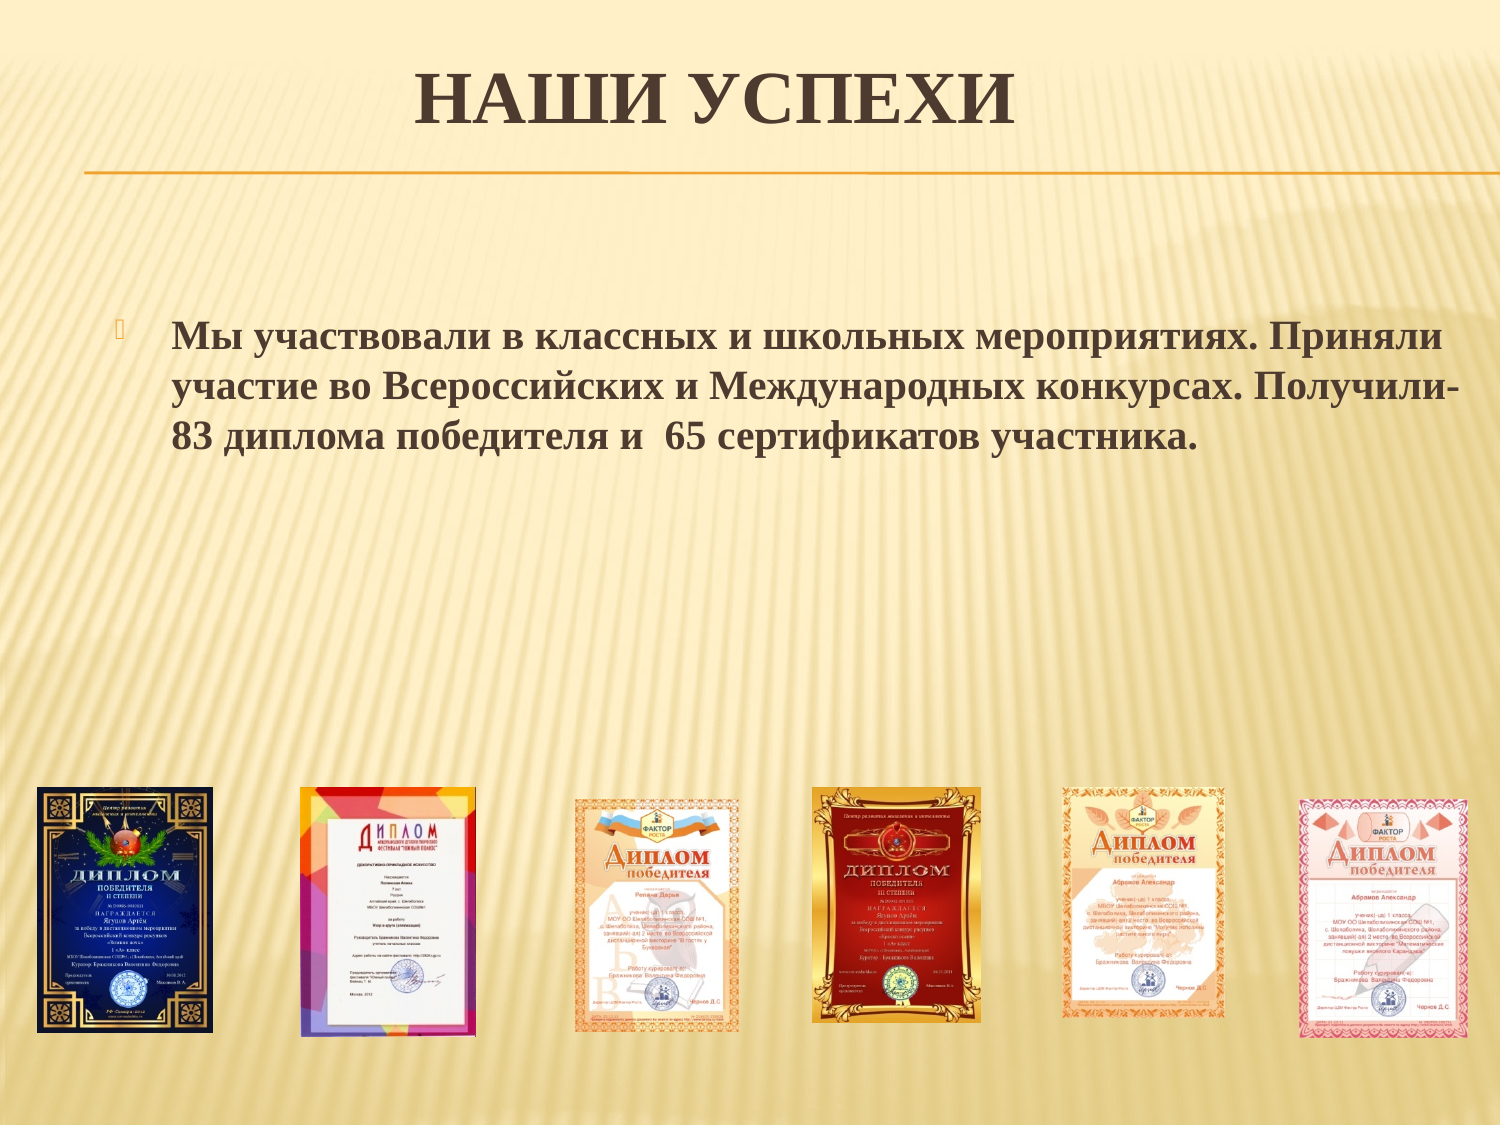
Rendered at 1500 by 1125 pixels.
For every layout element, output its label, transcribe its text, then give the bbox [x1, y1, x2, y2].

picture [1062, 787, 1226, 1019]
picture [299, 787, 477, 1037]
picture [812, 787, 981, 1023]
picture [574, 799, 739, 1032]
picture [37, 787, 213, 1033]
list Мы участвовали в классных и школьных мероприятиях. Приняли участие во Всероссийских и Международных конкурсах. Получили- 83 диплома победителя и 65 сертификатов участника. [99, 299, 1500, 863]
title Наши успехи [399, 0, 1500, 188]
picture [1299, 799, 1468, 1038]
